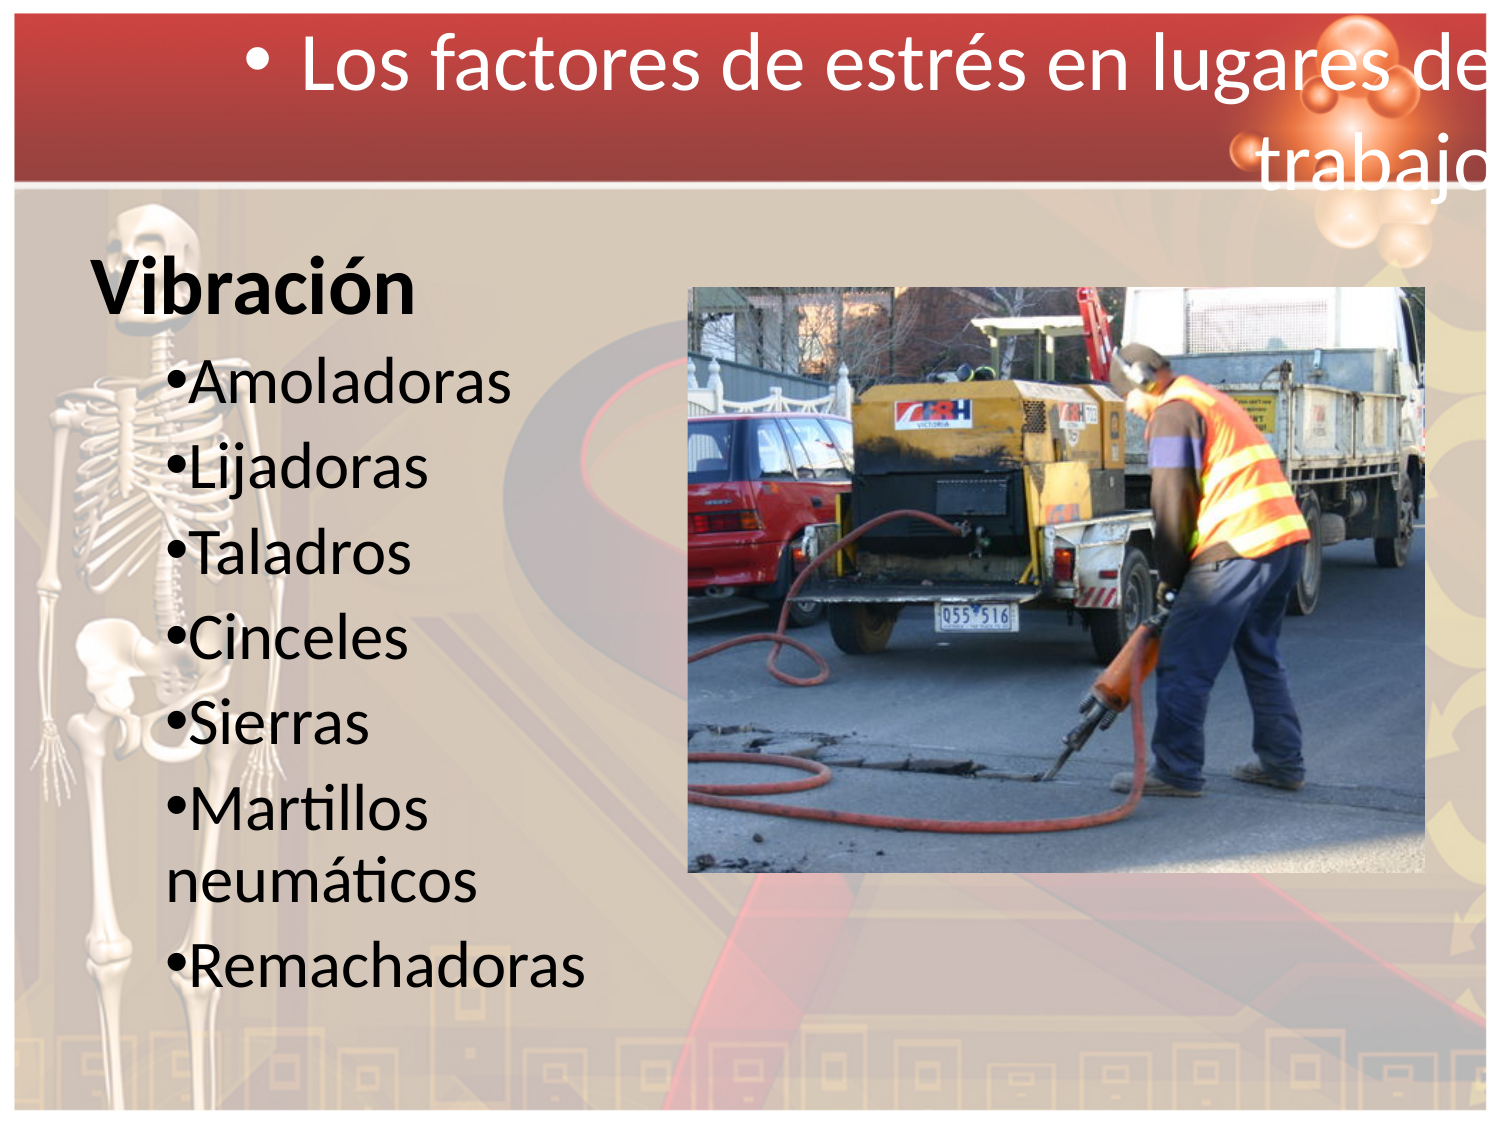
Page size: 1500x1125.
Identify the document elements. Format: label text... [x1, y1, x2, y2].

list Los factores de estrés en lugares de trabajo [162, 0, 1500, 231]
picture [0, 0, 1500, 1125]
list Vibración Amoladoras Lijadoras Taladros Cinceles Sierras Martillos neumáticos Remachadoras [74, 235, 638, 1006]
